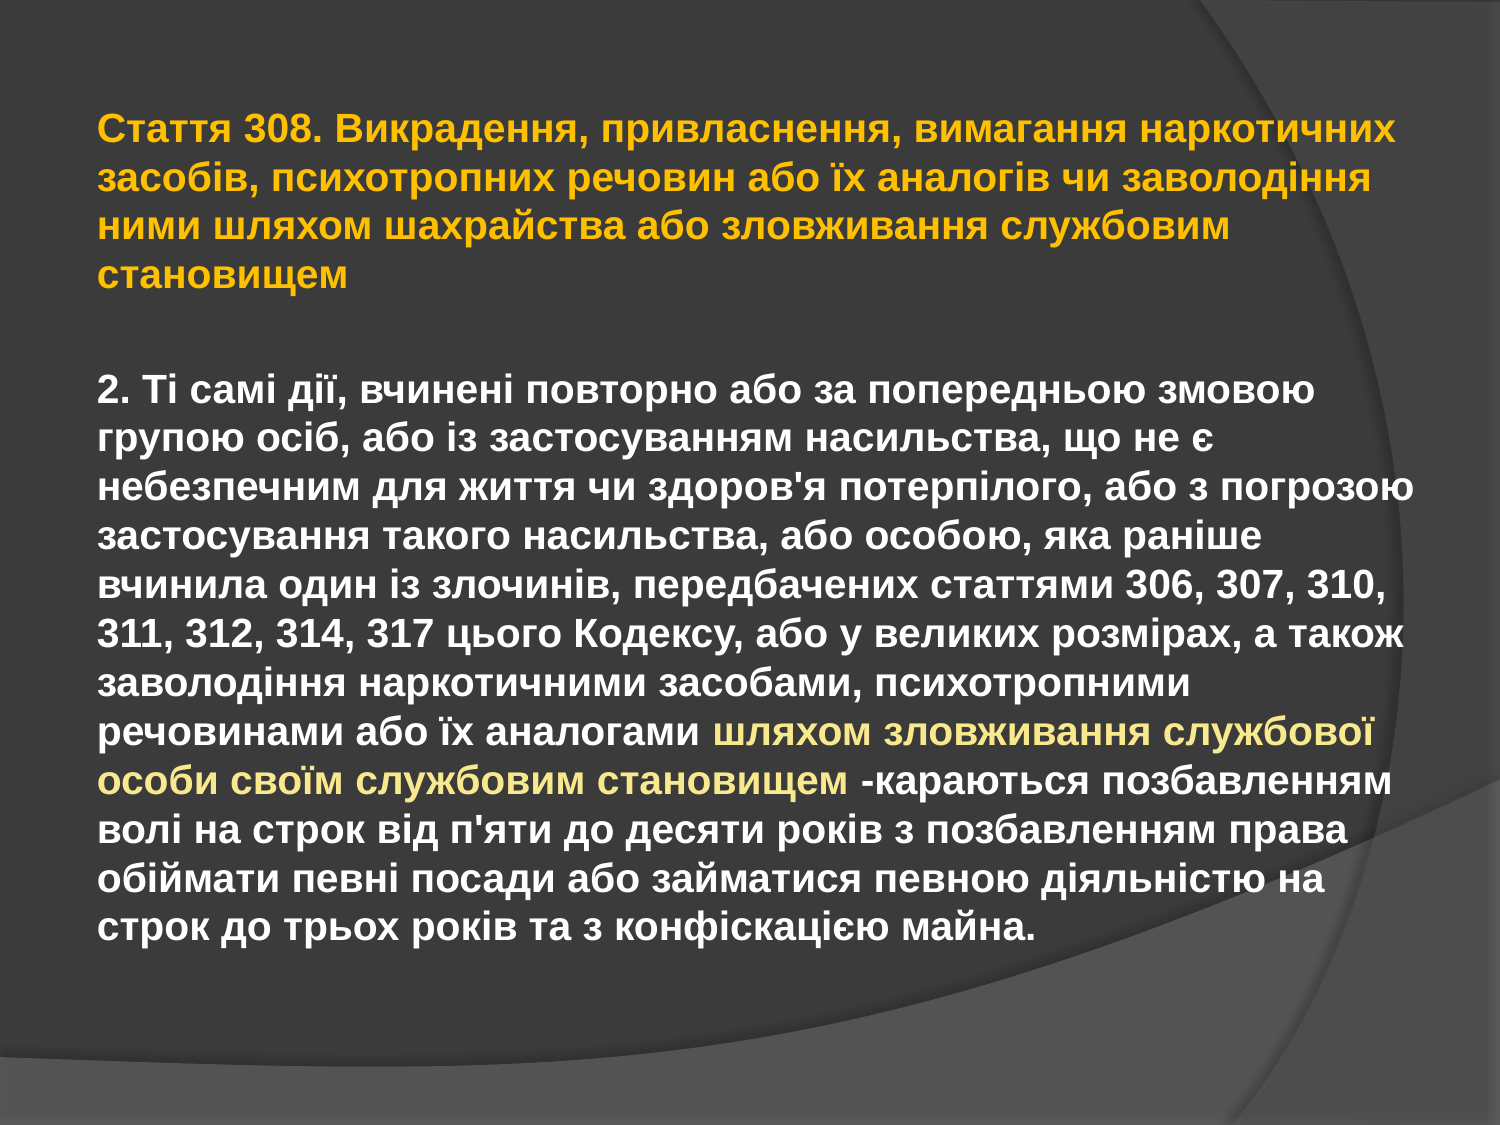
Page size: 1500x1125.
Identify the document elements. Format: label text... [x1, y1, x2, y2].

list Стаття 308. Викрадення, привласнення, вимагання наркотичних засобів, психотропних речовин або їх аналогів чи заволодіння ними шляхом шахрайства або зловживання службовим становищем 2. Ті самі дії, вчинені повторно або за попередньою змовою групою осіб, або із застосуванням насильства, що не є небезпечним для життя чи здоров'я потерпілого, або з погрозою застосування такого насильства, або особою, яка раніше вчинила один із злочинів, передбачених статтями 306, 307, 310, 311, 312, 314, 317 цього Кодексу, або у великих розмірах, а також заволодіння наркотичними засобами, психотропними речовинами або їх аналогами шляхом зловживання службової особи своїм службовим становищем -караються позбавленням волі на строк від п'яти до десяти років з позбавленням права обіймати певні посади або займатися певною діяльністю на строк до трьох років та з конфіскацією майна. [76, 54, 1447, 1012]
